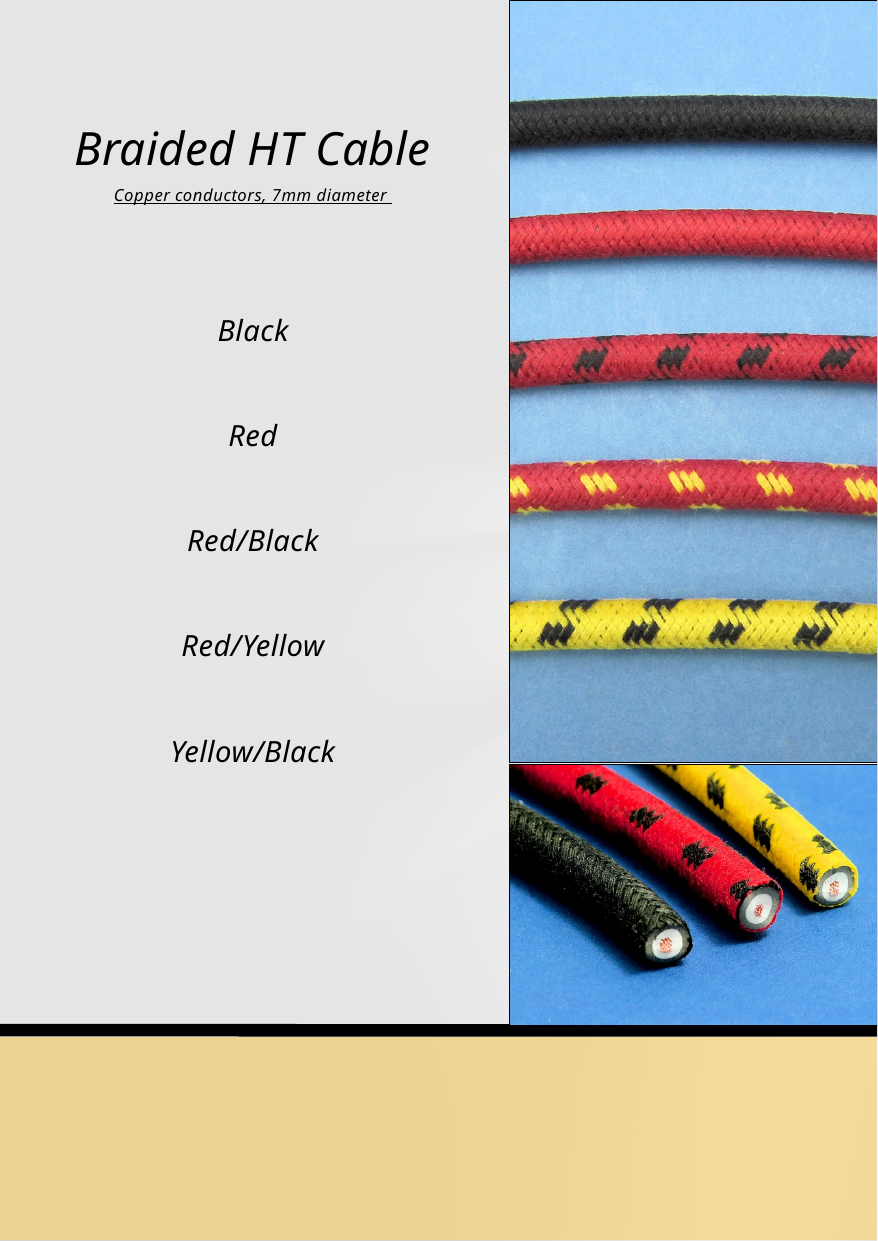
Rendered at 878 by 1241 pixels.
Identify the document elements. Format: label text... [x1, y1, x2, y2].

picture [509, 764, 878, 1025]
picture [509, 0, 878, 763]
list Braided HT Cable Copper conductors, 7mm diameter Black Red Red/Black Red/Yellow Yellow/Black [33, 86, 473, 940]
